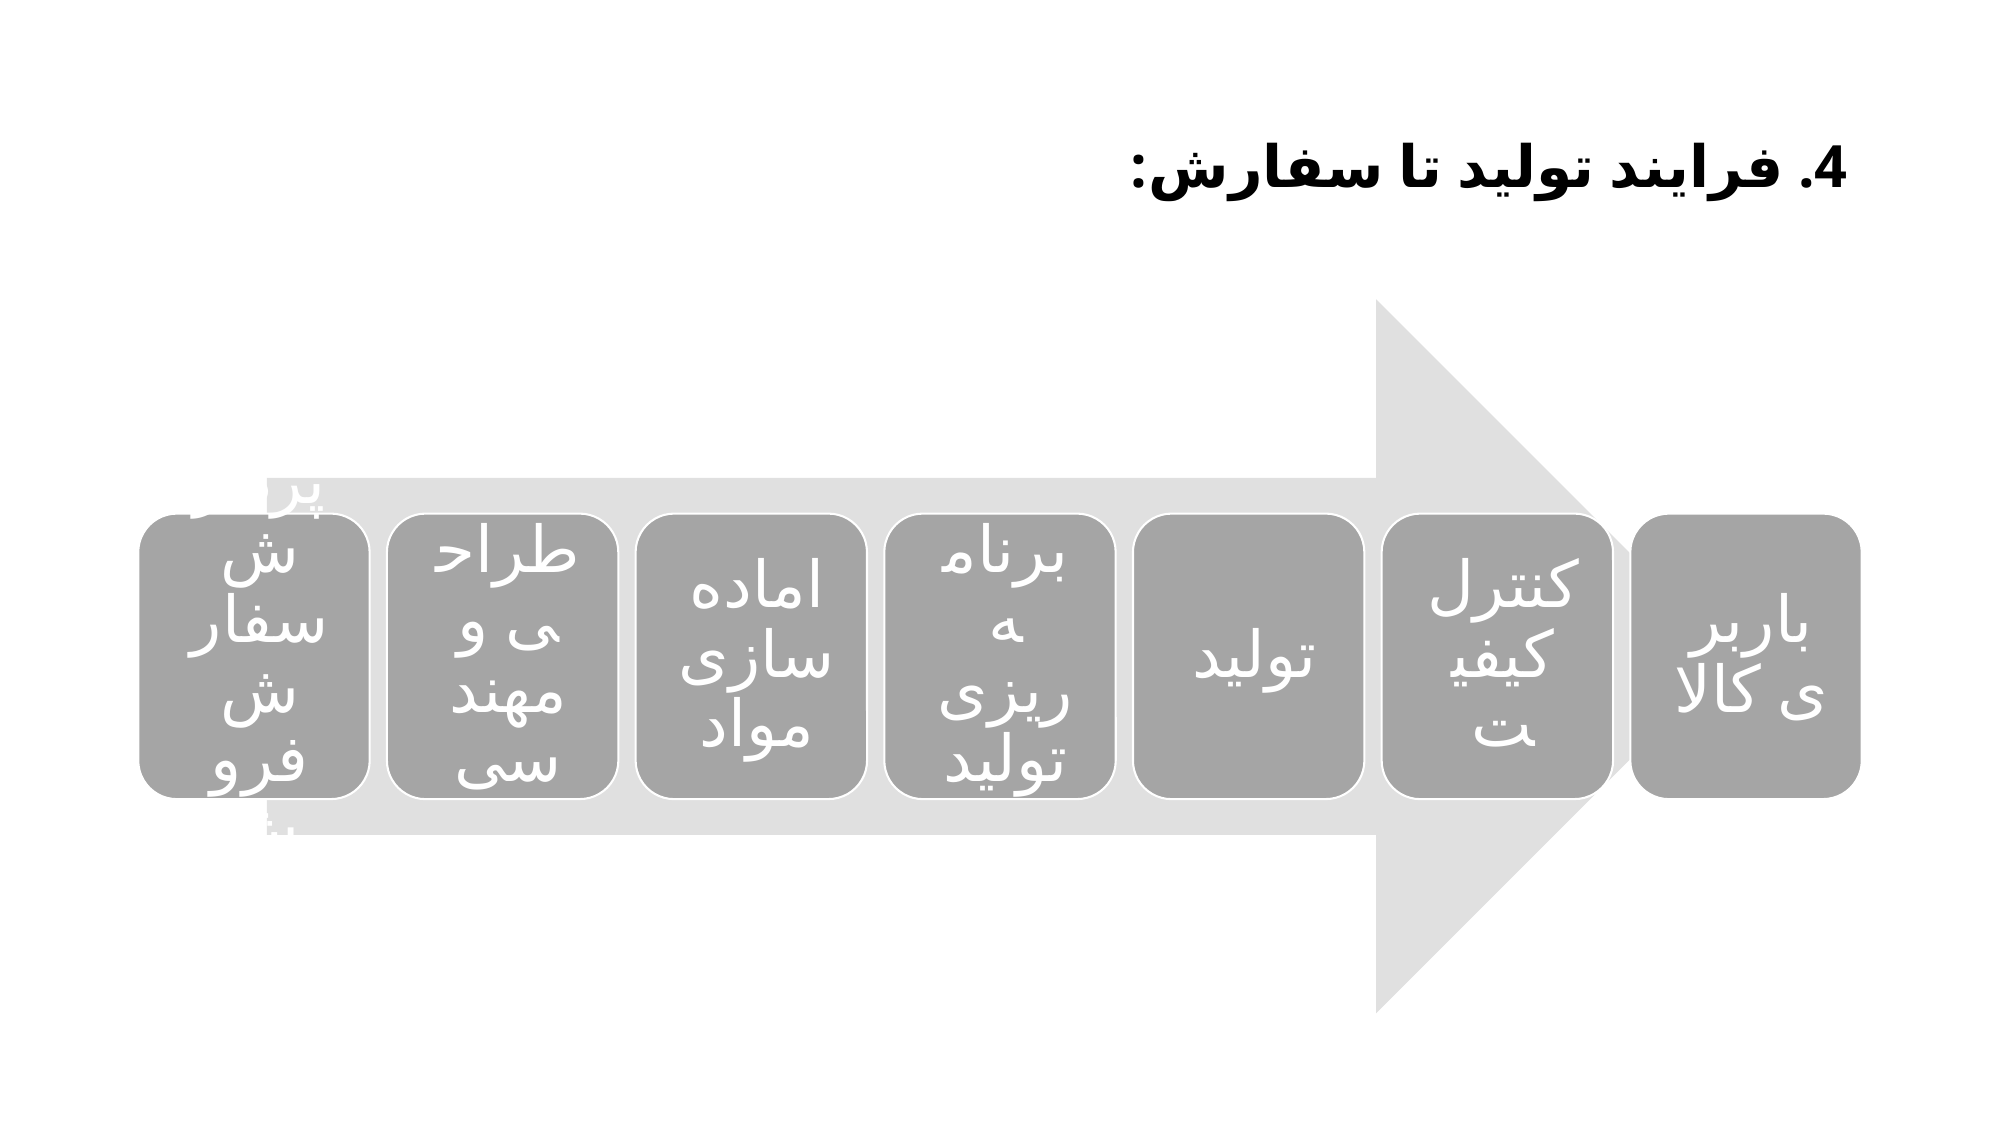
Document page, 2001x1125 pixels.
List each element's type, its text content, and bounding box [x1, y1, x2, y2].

title 4. فرایند تولید تا سفارش: [137, 59, 1863, 278]
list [137, 299, 1863, 1014]
